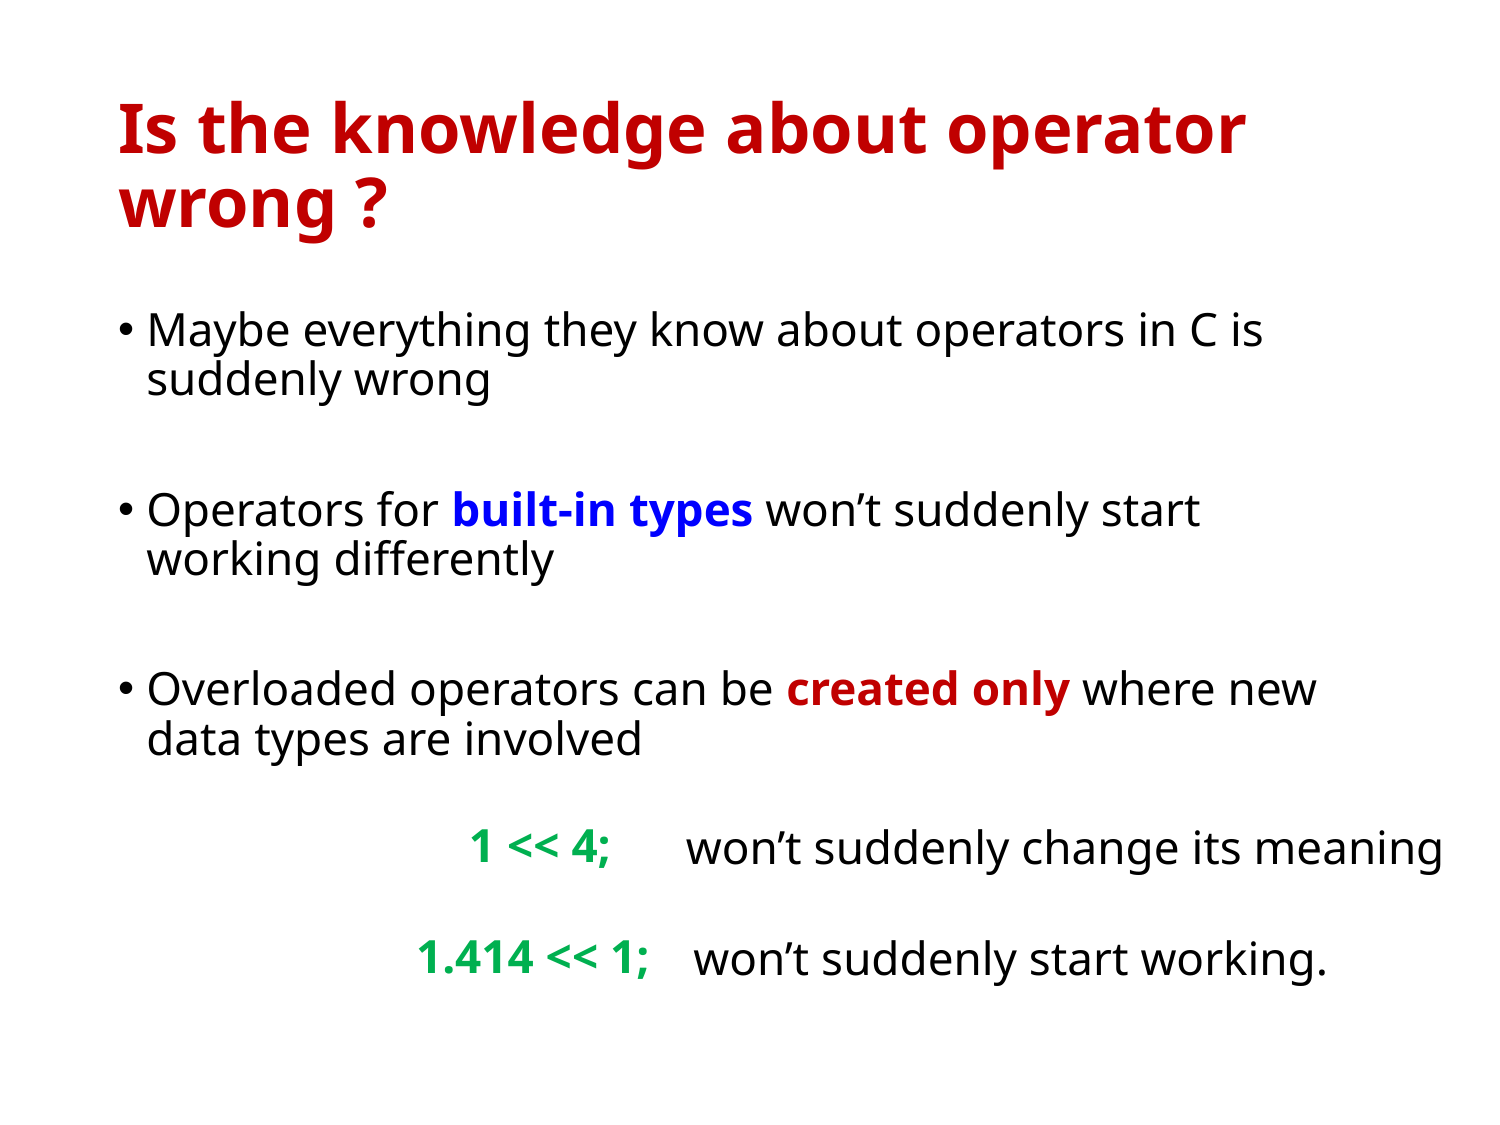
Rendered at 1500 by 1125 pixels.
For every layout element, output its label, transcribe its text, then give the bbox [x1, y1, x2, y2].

list Maybe everything they know about operators in C is suddenly wrong Operators for built-in types won’t suddenly start working differently Overloaded operators can be created only where new data types are involved [103, 299, 1397, 810]
text_box 1 << 4; [454, 809, 626, 879]
text_box 1.414 << 1; [401, 920, 869, 991]
text_box won’t suddenly change its meaning [671, 811, 1472, 882]
title Is the knowledge about operator wrong ? [103, 59, 1397, 278]
text_box won’t suddenly start working. [678, 922, 1344, 993]
